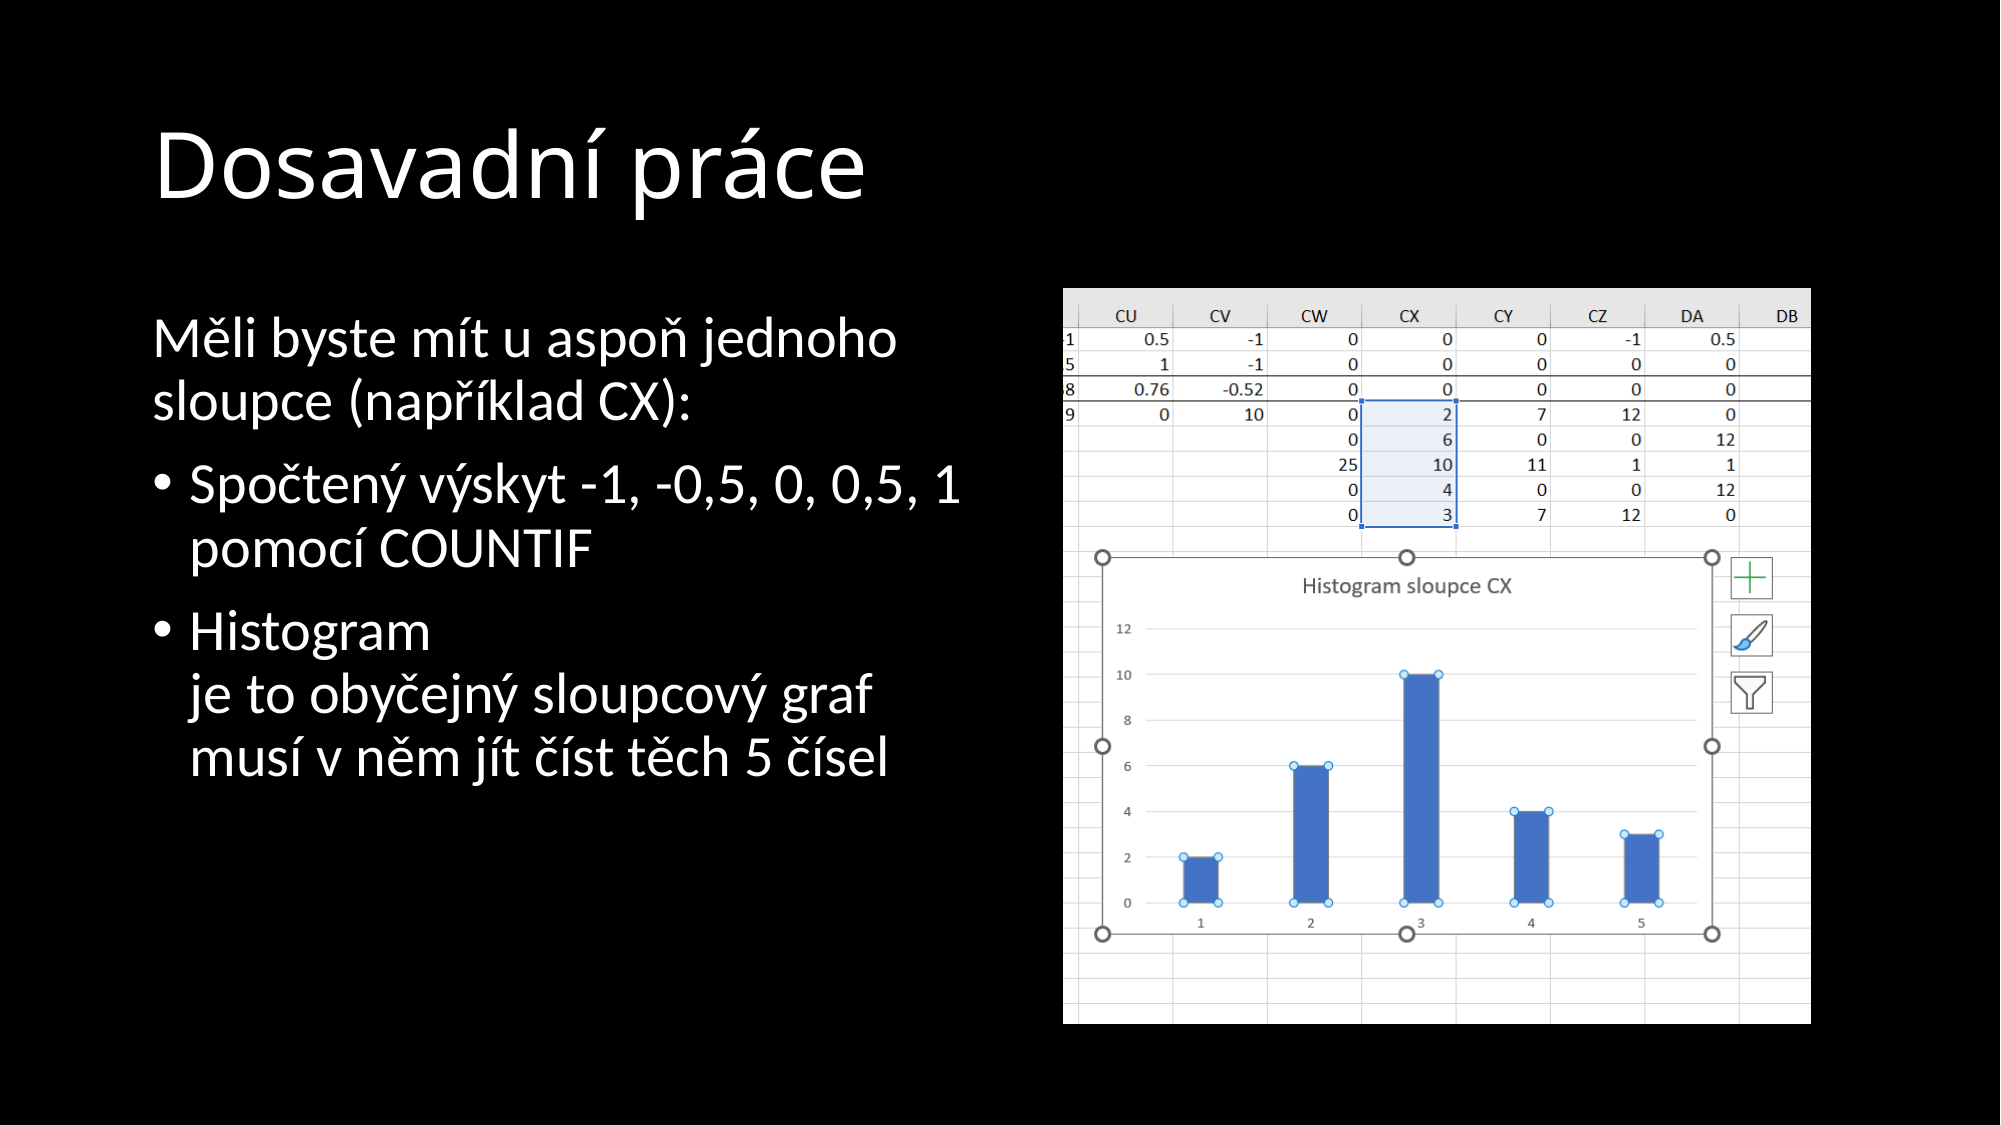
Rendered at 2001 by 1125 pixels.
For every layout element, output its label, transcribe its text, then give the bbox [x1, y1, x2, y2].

picture [1063, 288, 1812, 1024]
title Dosavadní práce [137, 59, 1863, 278]
list Měli byste mít u aspoň jednoho sloupce (například CX): Spočtený výskyt -1, -0,5, 0, 0,5, 1 pomocí COUNTIF Histogram je to obyčejný sloupcový graf musí v něm jít číst těch 5 čísel [137, 299, 988, 1014]
